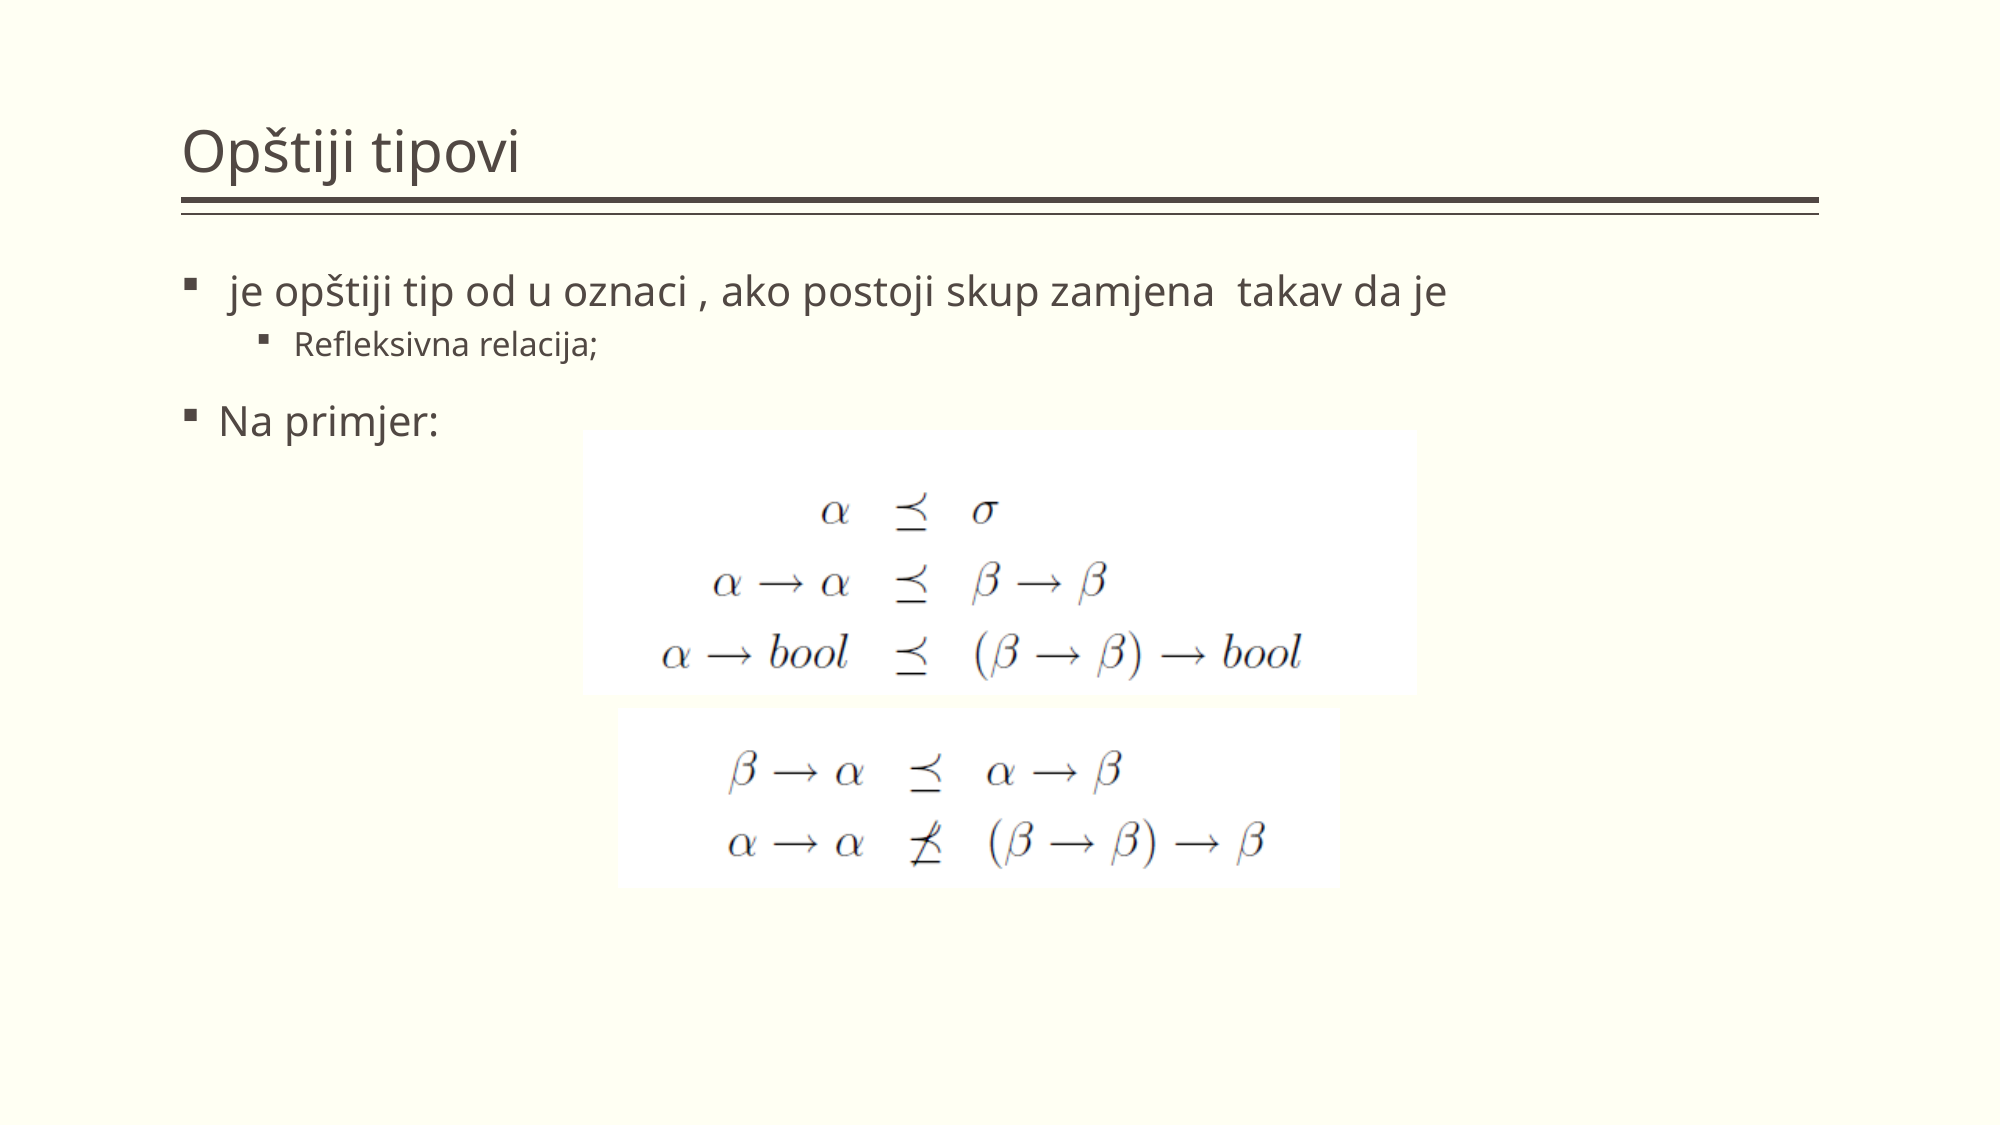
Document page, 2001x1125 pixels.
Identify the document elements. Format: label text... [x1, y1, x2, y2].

picture [583, 430, 1417, 695]
title Opštiji tipovi [181, 12, 1819, 193]
picture [617, 708, 1340, 888]
